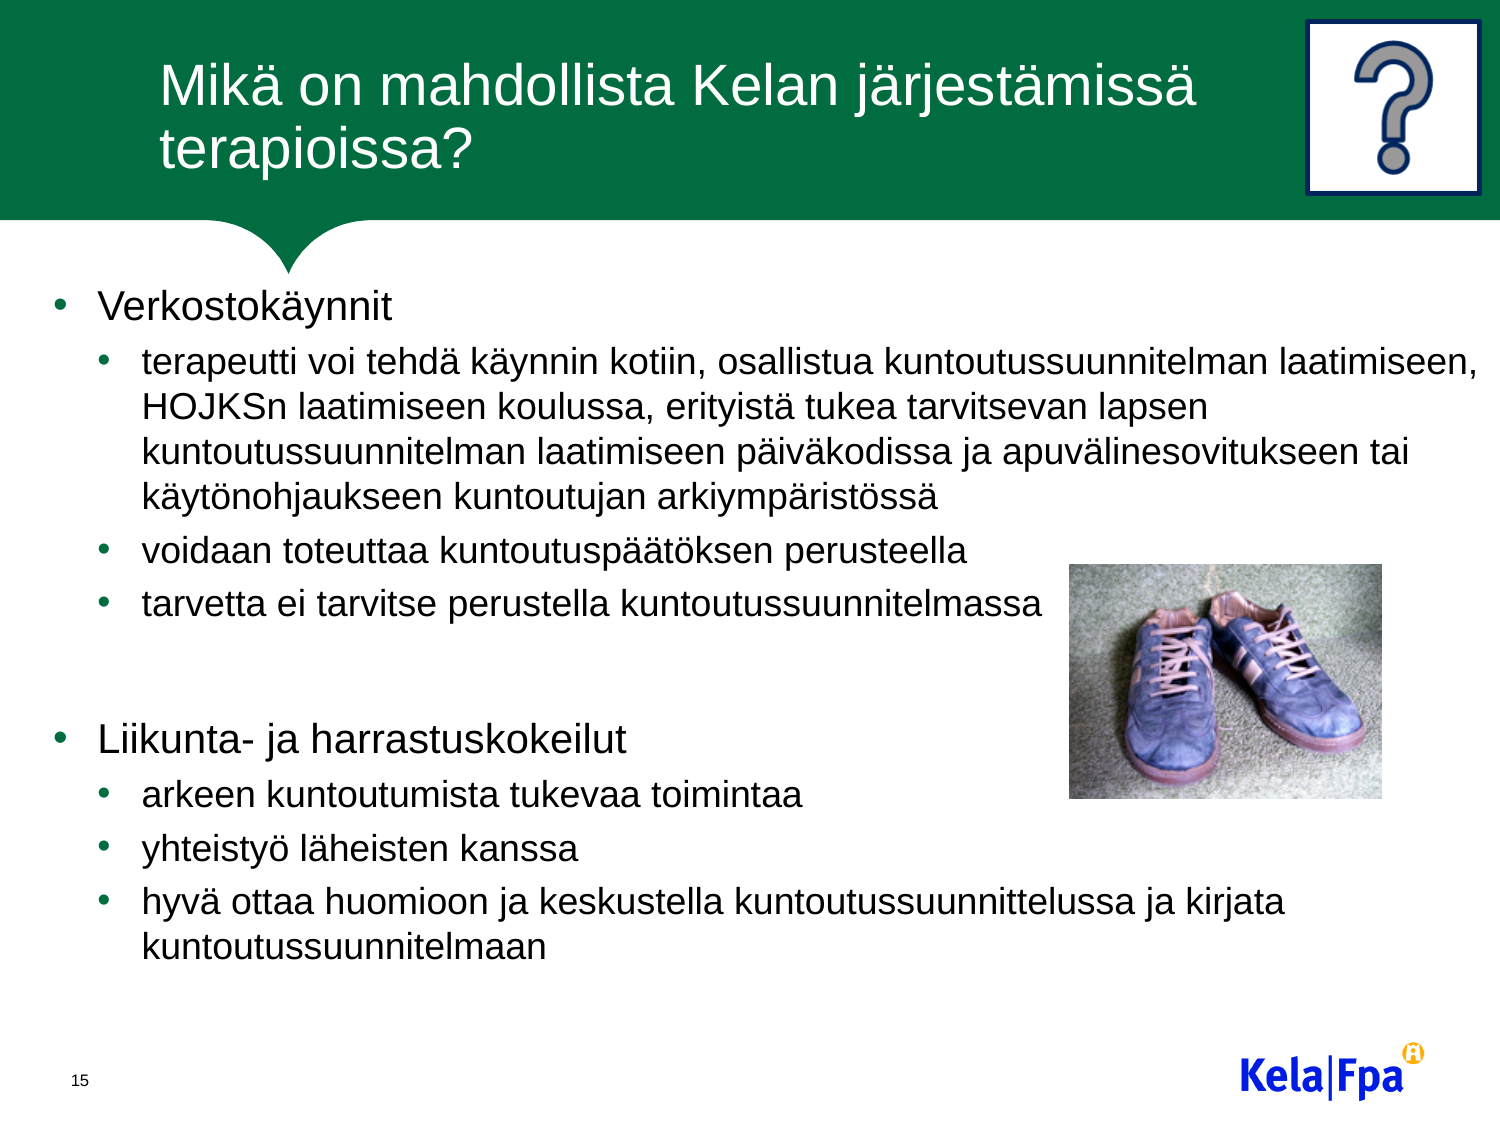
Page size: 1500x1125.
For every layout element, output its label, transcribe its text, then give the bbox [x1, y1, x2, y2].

picture [1304, 18, 1482, 196]
slide_number 15 [70, 1050, 124, 1111]
title Mikä on mahdollista Kelan järjestämissä terapioissa? [159, 41, 1299, 196]
list Verkostokäynnit terapeutti voi tehdä käynnin kotiin, osallistua kuntoutussuunnitelman laatimiseen, HOJKSn laatimiseen koulussa, erityistä tukea tarvitsevan lapsen kuntoutussuunnitelman laatimiseen päiväkodissa ja apuvälinesovitukseen tai käytönohjaukseen kuntoutujan arkiympäristössä voidaan toteuttaa kuntoutuspäätöksen perusteella tarvetta ei tarvitse perustella kuntoutussuunnitelmassa Liikunta- ja harrastuskokeilut arkeen kuntoutumista tukevaa toimintaa yhteistyö läheisten kanssa hyvä ottaa huomioon ja keskustella kuntoutussuunnittelussa ja kirjata kuntoutussuunnitelmaan [53, 278, 1500, 1125]
picture [1068, 564, 1382, 800]
